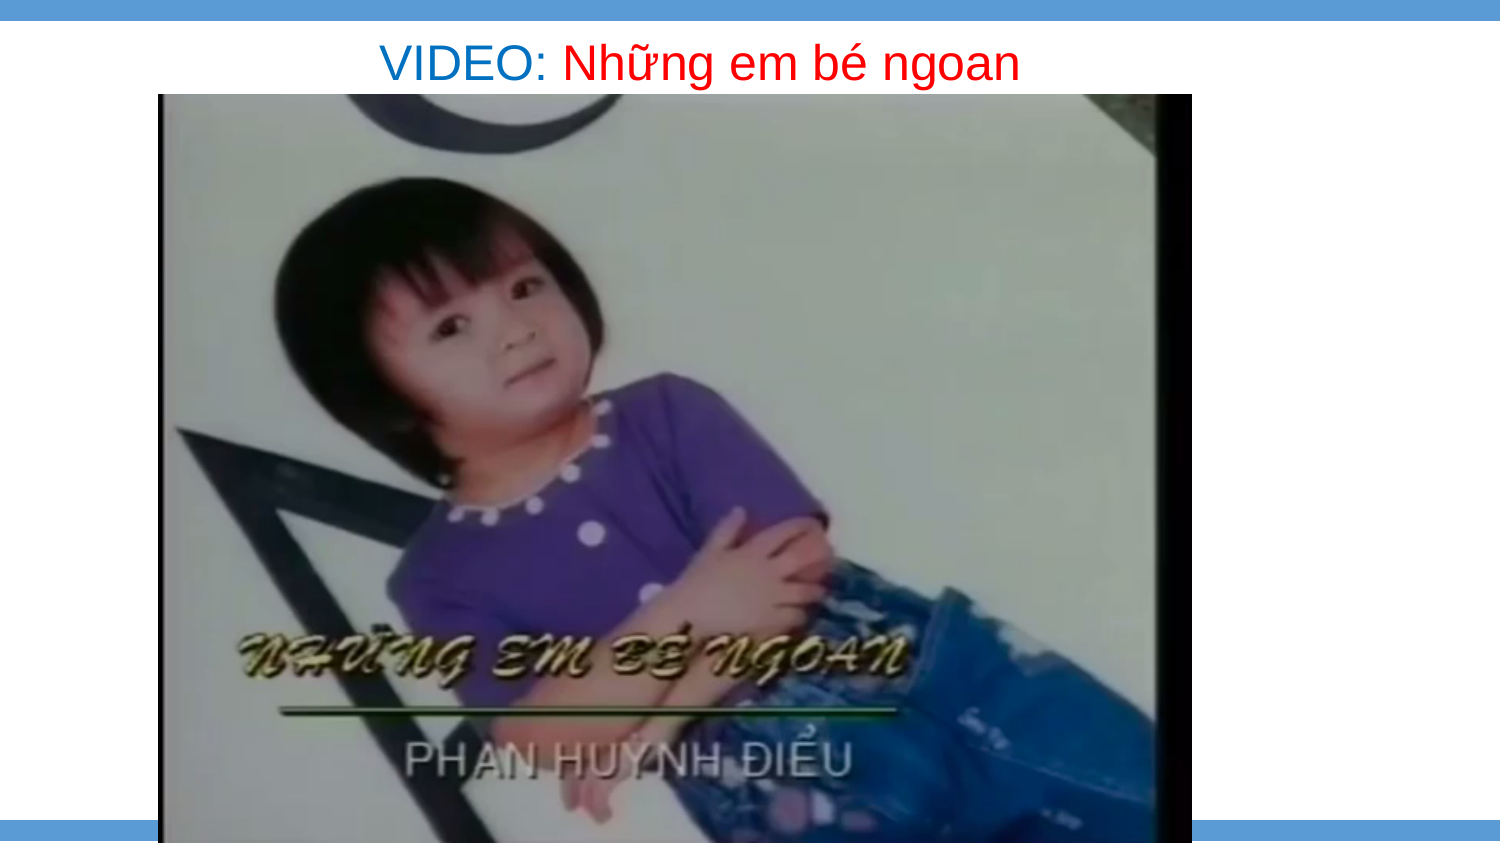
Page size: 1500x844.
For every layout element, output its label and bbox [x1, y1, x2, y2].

text_box [157, 93, 1193, 844]
text_box [0, 10, 1500, 831]
